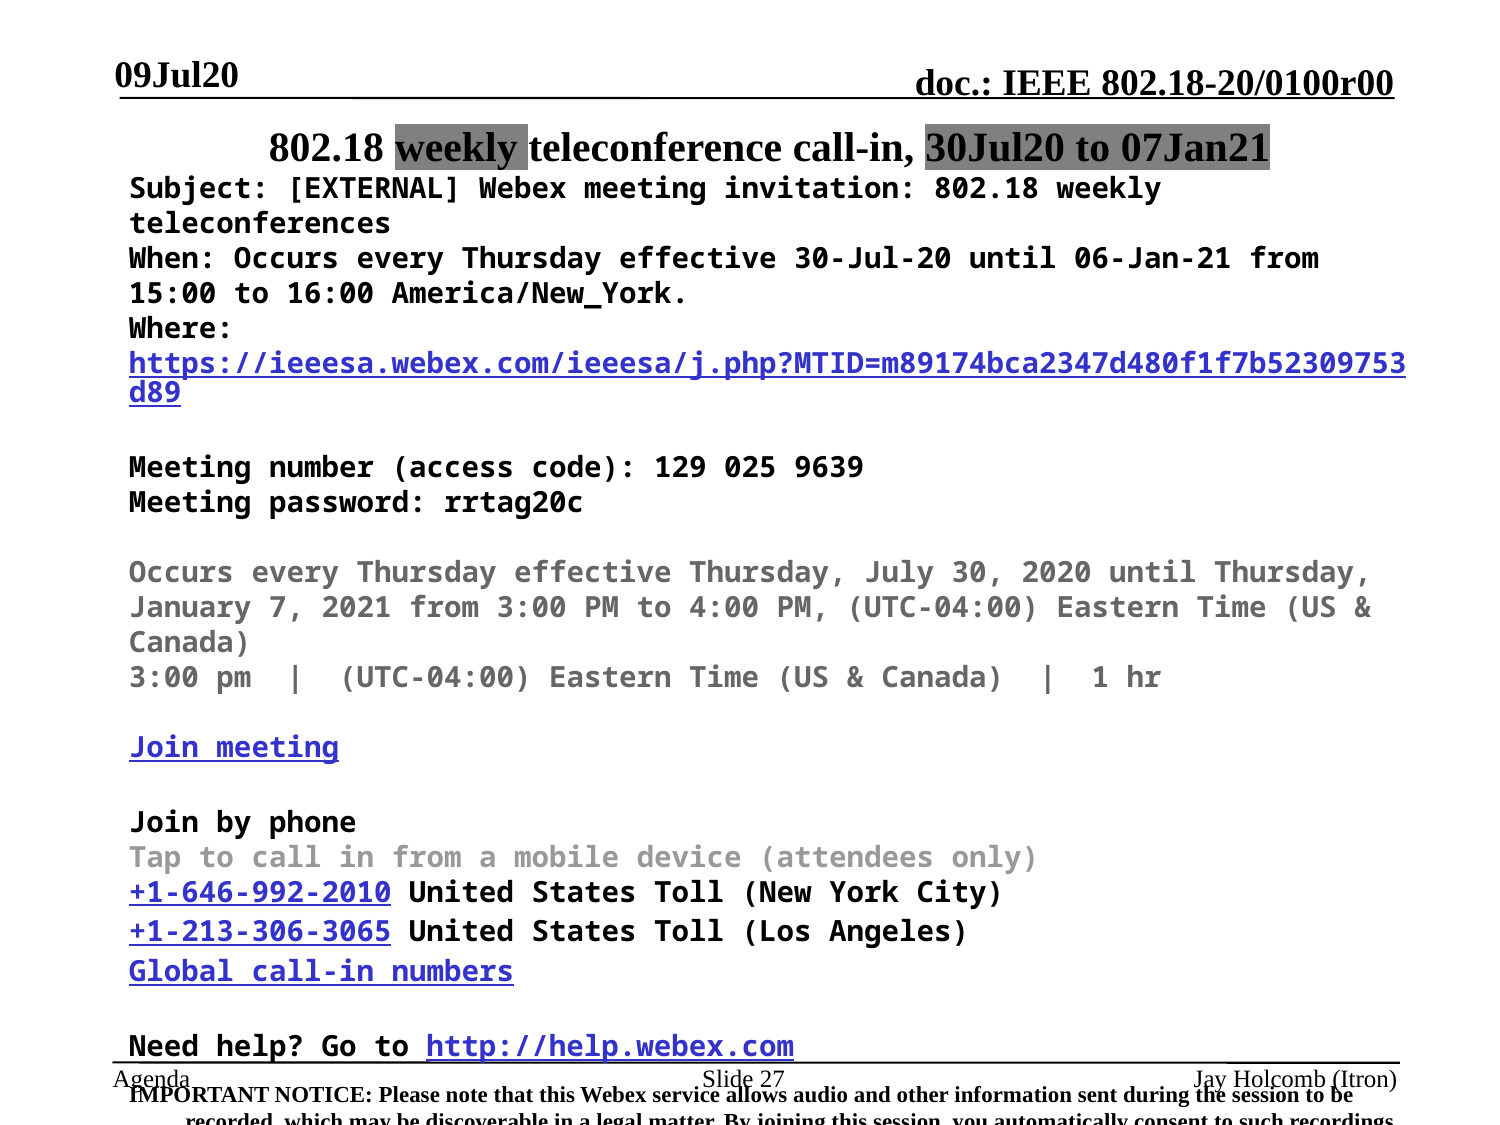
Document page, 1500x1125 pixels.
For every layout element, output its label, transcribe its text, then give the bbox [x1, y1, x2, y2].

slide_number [114, 49, 478, 95]
footer Jay Holcomb (Itron) [874, 1063, 1398, 1093]
text_box 802.18 weekly teleconference call-in, 30Jul20 to 07Jan21 Subject: [EXTERNAL] Webex meeting invitation: 802.18 weekly teleconferences When: Occurs every Thursday effective 30-Jul-20 until 06-Jan-21 from 15:00 to 16:00 America/New_York. Where: https://ieeesa.webex.com/ieeesa/j.php?MTID=m89174bca2347d480f1f7b52309753d89 Meeting number (access code): 129 025 9639 Meeting password: rrtag20c Occurs every Thursday effective Thursday, July 30, 2020 until Thursday, January 7, 2021 from 3:00 PM to 4:00 PM, (UTC-04:00) Eastern Time (US & Canada) 3:00 pm | (UTC-04:00) Eastern Time (US & Canada) | 1 hr Join meeting Join by phone Tap to call in from a mobile device (attendees only) +1-646-992-2010 United States Toll (New York City) +1-213-306-3065 United States Toll (Los Angeles) Global call-in numbers Need help? Go to http://help.webex.com IMPORTANT NOTICE: Please note that this Webex service allows audio and other information sent during the session to be recorded, which may be discoverable in a legal matter. By joining this session, you automatically consent to such recordings. If you do not consent to being recorded, discuss your concerns with the host or do not join the session. [114, 112, 1425, 1063]
slide_number Slide 27 [687, 1063, 800, 1123]
